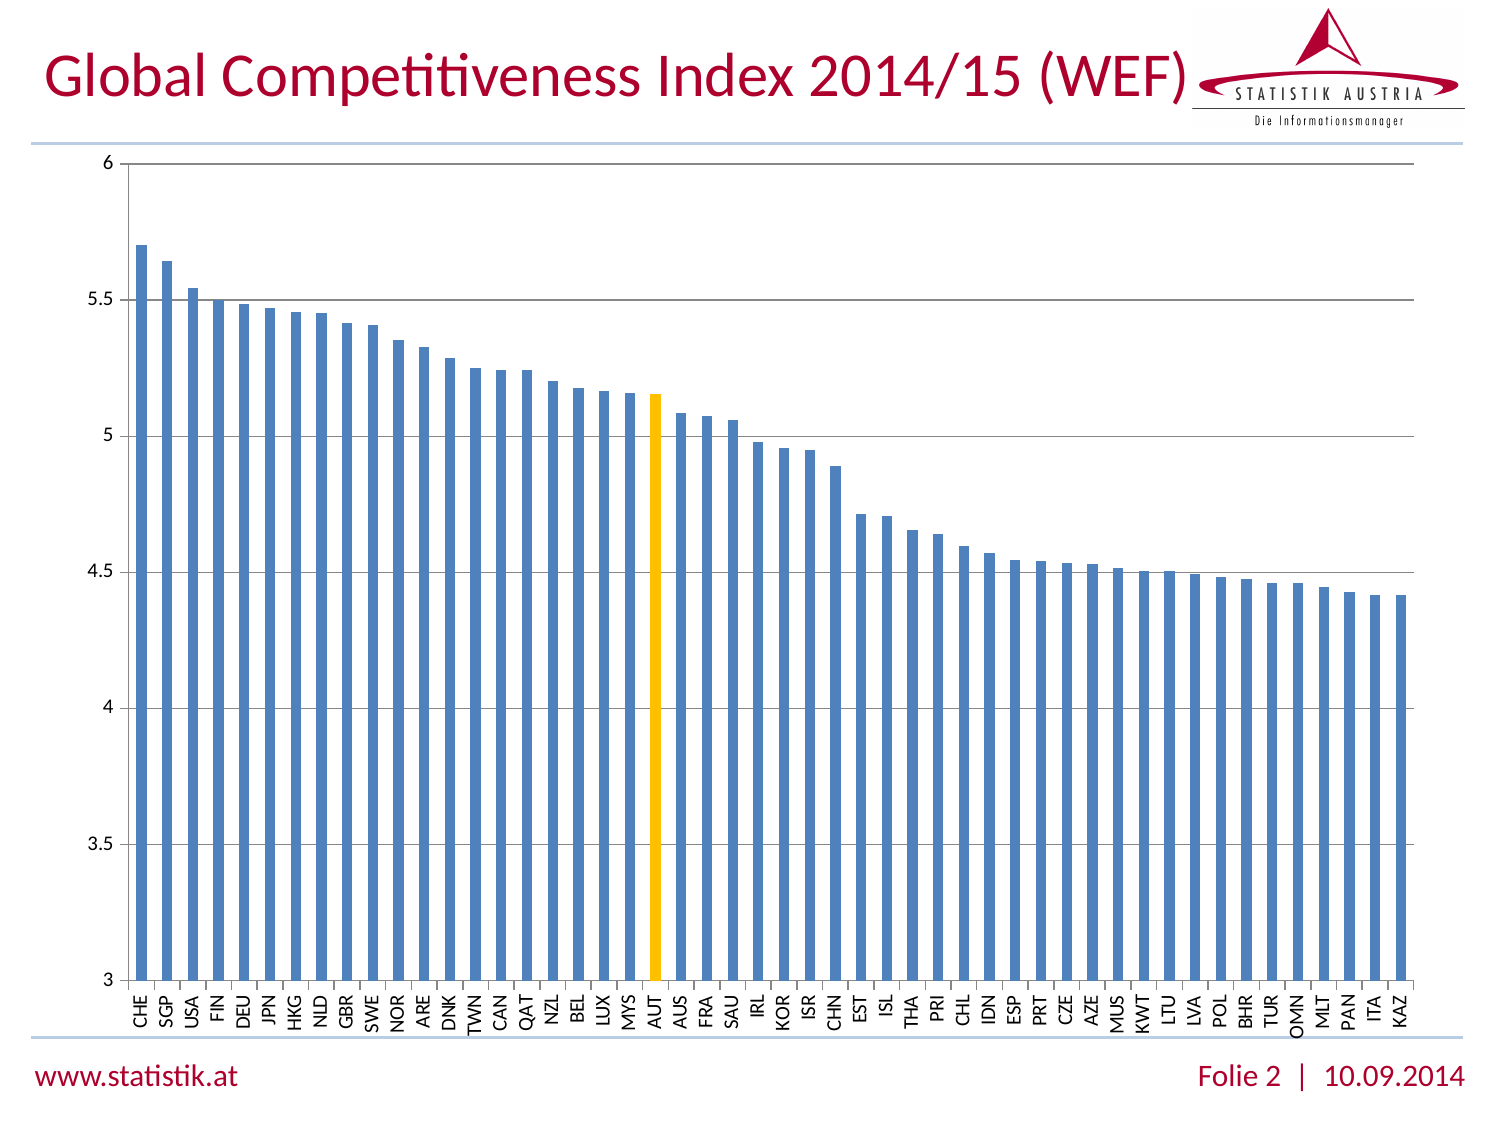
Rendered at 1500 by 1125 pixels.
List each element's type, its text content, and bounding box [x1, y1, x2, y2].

picture [1218, 8, 1465, 128]
chart [69, 76, 1431, 1049]
title Global Competitiveness Index 2014/15 (WEF) [29, 7, 1218, 149]
